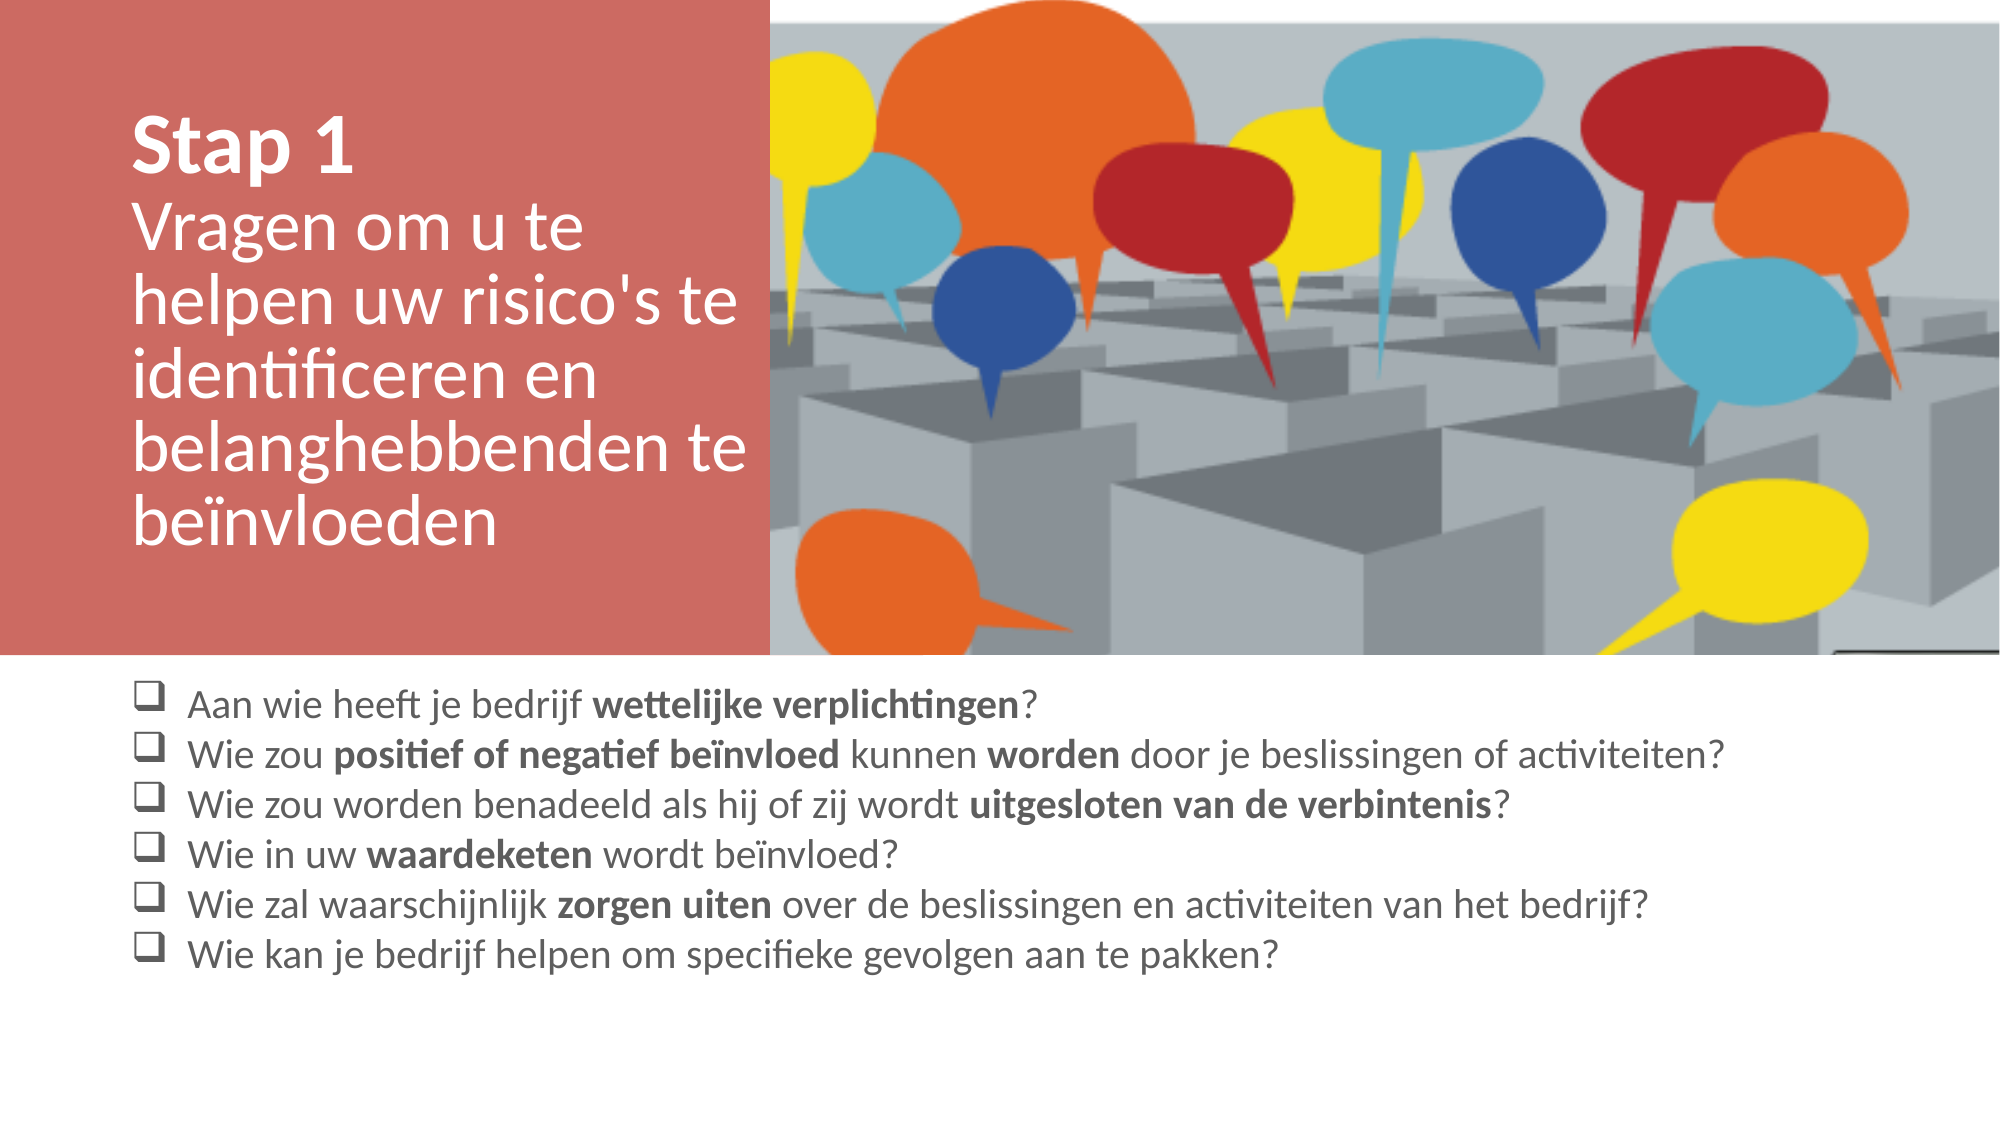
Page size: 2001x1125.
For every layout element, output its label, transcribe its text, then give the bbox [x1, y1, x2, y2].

picture [770, 0, 2000, 655]
list Stap 1 Vragen om u te helpen uw risico's te identificeren en belanghebbenden te beïnvloeden [116, 100, 770, 574]
list Aan wie heeft je bedrijf wettelijke verplichtingen? Wie zou positief of negatief beïnvloed kunnen worden door je beslissingen of activiteiten? Wie zou worden benadeeld als hij of zij wordt uitgesloten van de verbintenis? Wie in uw waardeketen wordt beïnvloed? Wie zal waarschijnlijk zorgen uiten over de beslissingen en activiteiten van het bedrijf? Wie kan je bedrijf helpen om specifieke gevolgen aan te pakken? [116, 669, 1950, 943]
